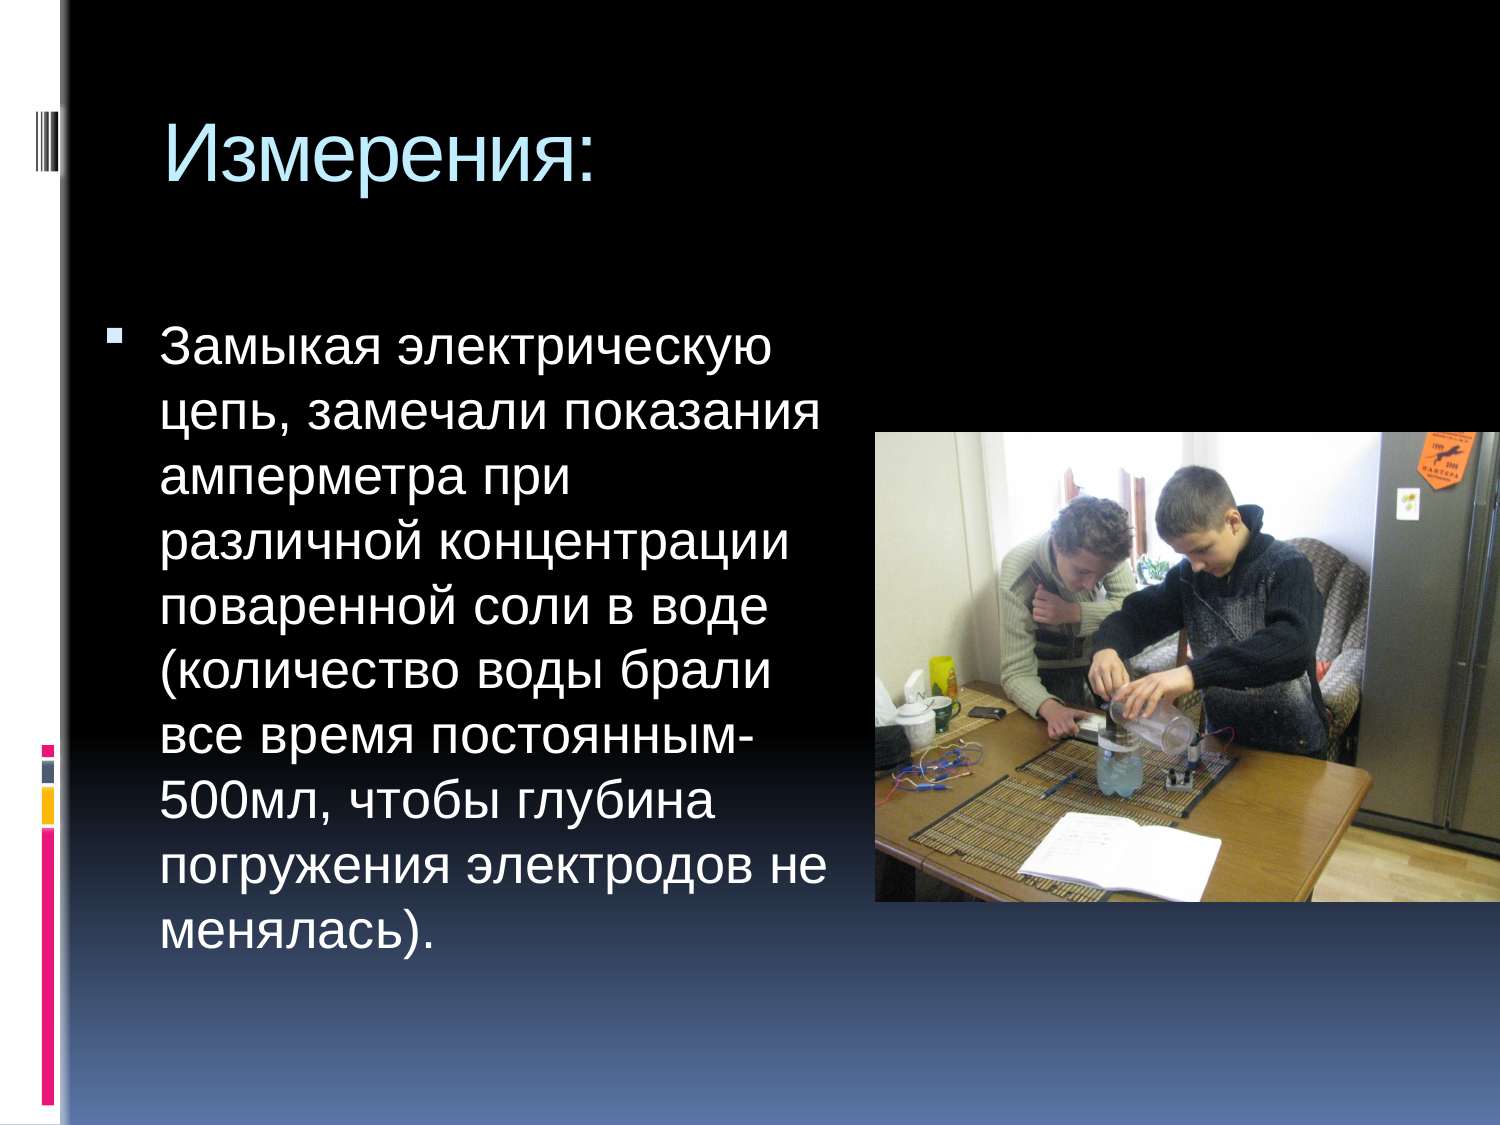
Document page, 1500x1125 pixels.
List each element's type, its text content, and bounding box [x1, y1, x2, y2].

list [874, 432, 1500, 902]
title Измерения: [147, 90, 1423, 241]
list Замыкая электрическую цепь, замечали показания амперметра при различной концентрации поваренной соли в воде (количество воды брали все время постоянным-500мл, чтобы глубина погружения электродов не менялась). [76, 302, 857, 1091]
